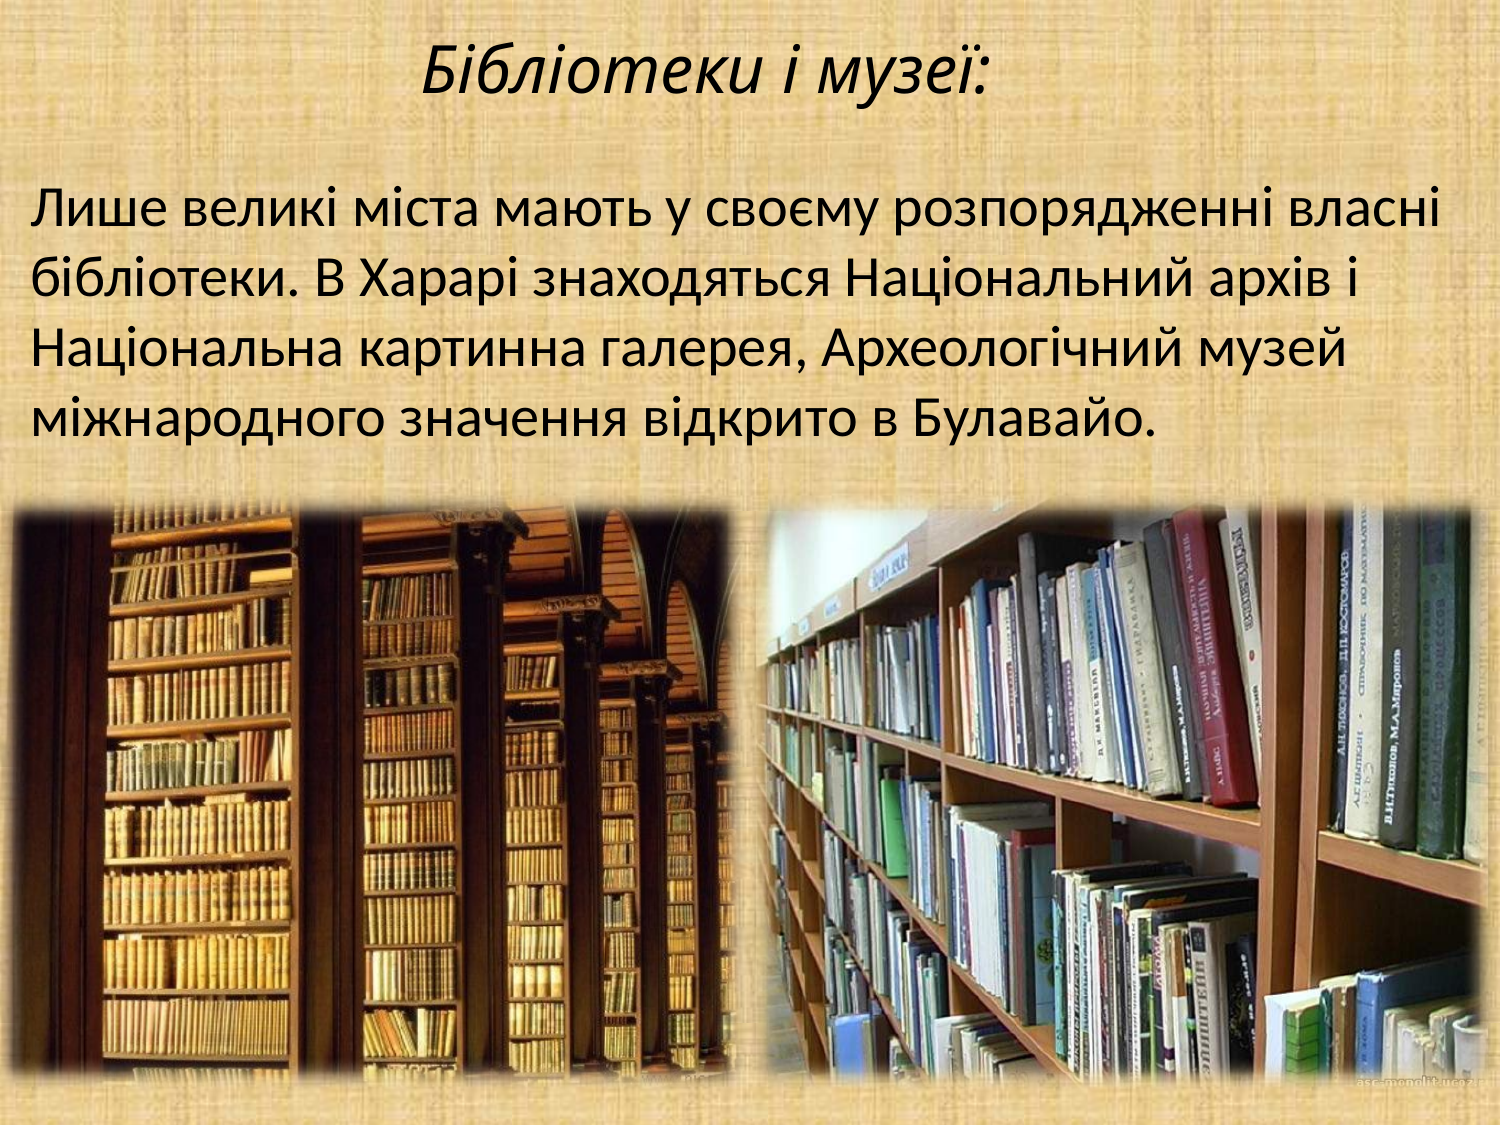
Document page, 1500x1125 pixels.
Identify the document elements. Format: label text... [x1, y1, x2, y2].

text_box Бібліотеки і музеї: [405, 19, 1008, 114]
text_box Лише великі міста мають у своєму розпорядженні власні бібліотеки. В Харарі знаходяться Національний архів і Національна картинна галерея, Археологічний музей міжнародного значення відкрито в Булавайо. [15, 160, 1480, 456]
picture [0, 0, 1500, 1125]
